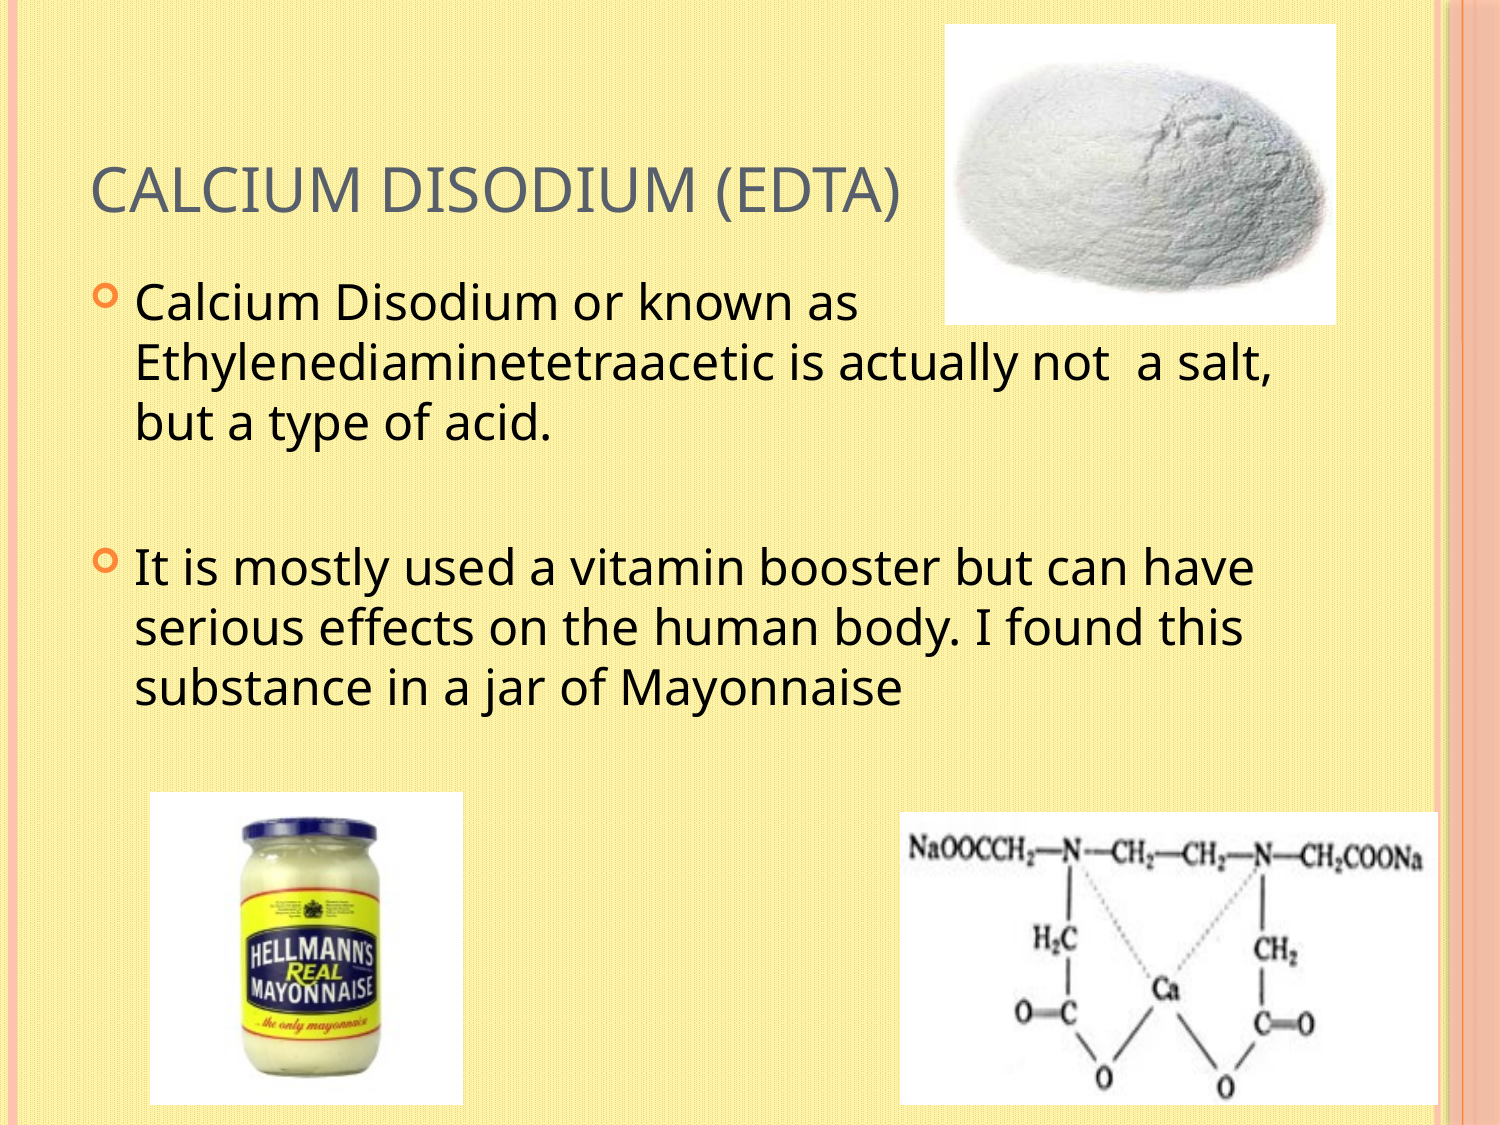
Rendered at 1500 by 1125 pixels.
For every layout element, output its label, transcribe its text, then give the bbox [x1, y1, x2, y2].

title Calcium Disodium (EDTA) [75, 45, 938, 233]
picture [899, 811, 1439, 1106]
picture [149, 791, 463, 1106]
list Calcium Disodium or known as Ethylenediaminetetraacetic is actually not a salt, but a type of acid. It is mostly used a vitamin booster but can have serious effects on the human body. I found this substance in a jar of Mayonnaise [75, 262, 1300, 1062]
picture [944, 24, 1337, 326]
